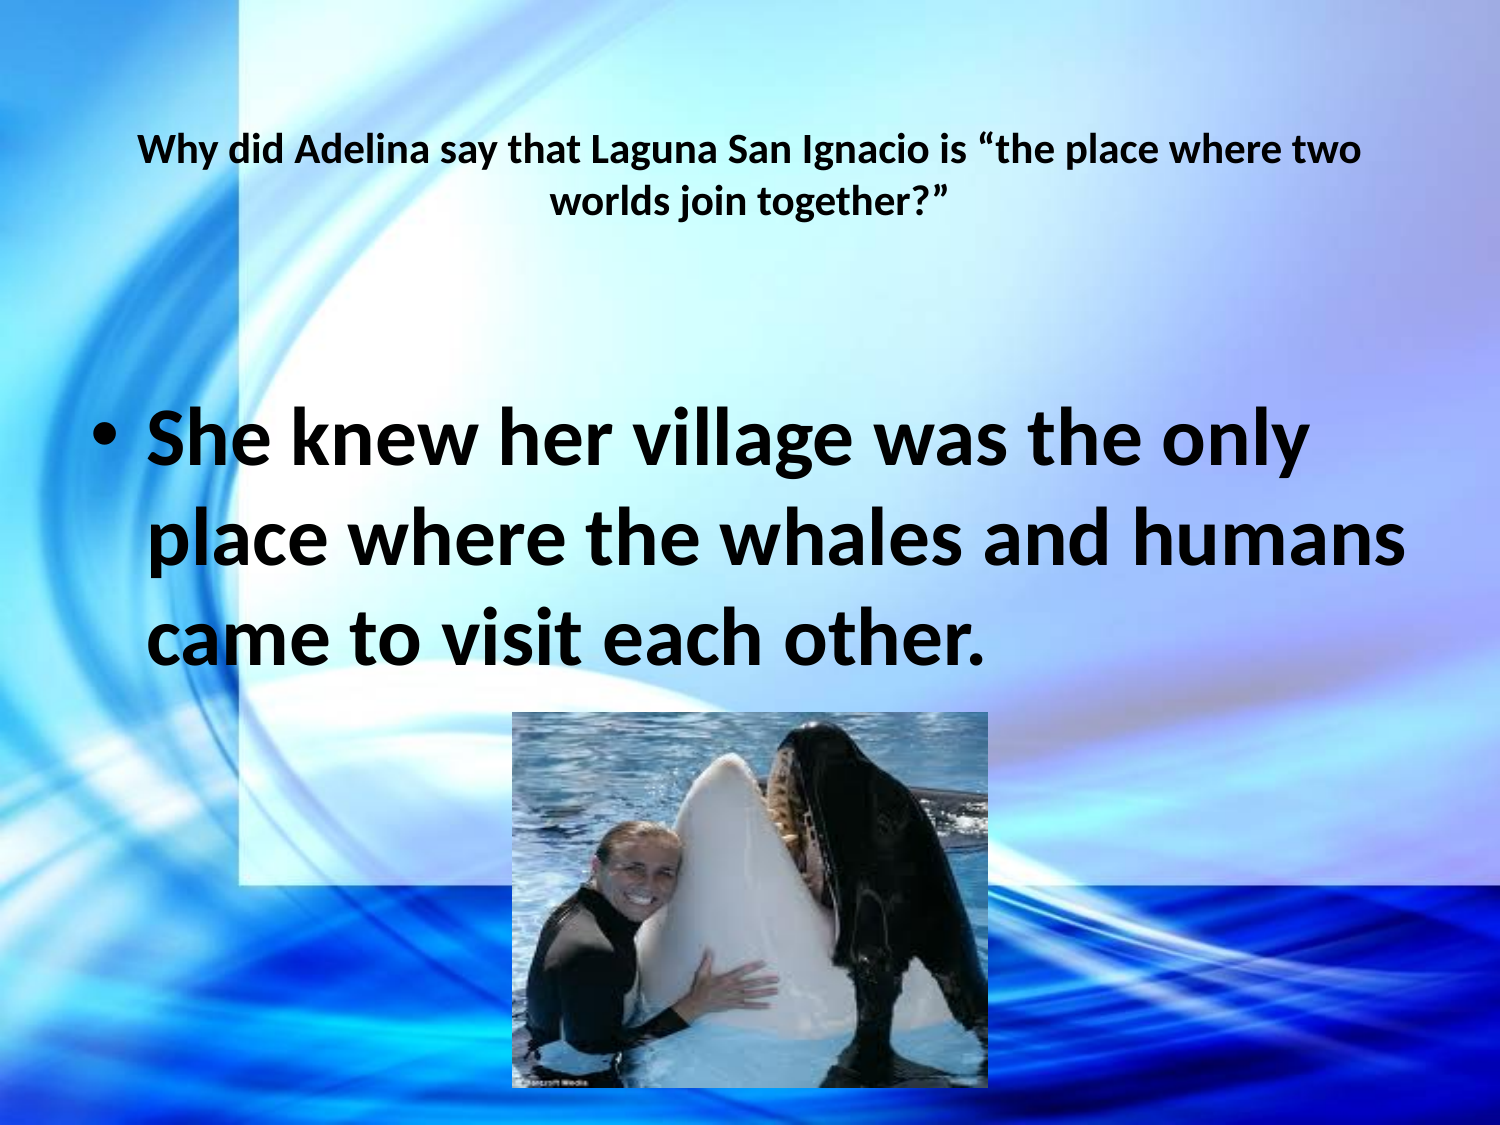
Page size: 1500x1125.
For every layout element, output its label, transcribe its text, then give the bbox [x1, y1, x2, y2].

list She knew her village was the only place where the whales and humans came to visit each other. [75, 375, 1425, 1005]
picture [0, 0, 1500, 1125]
title Why did Adelina say that Laguna San Ignacio is “the place where two worlds join together?” [75, 112, 1425, 233]
